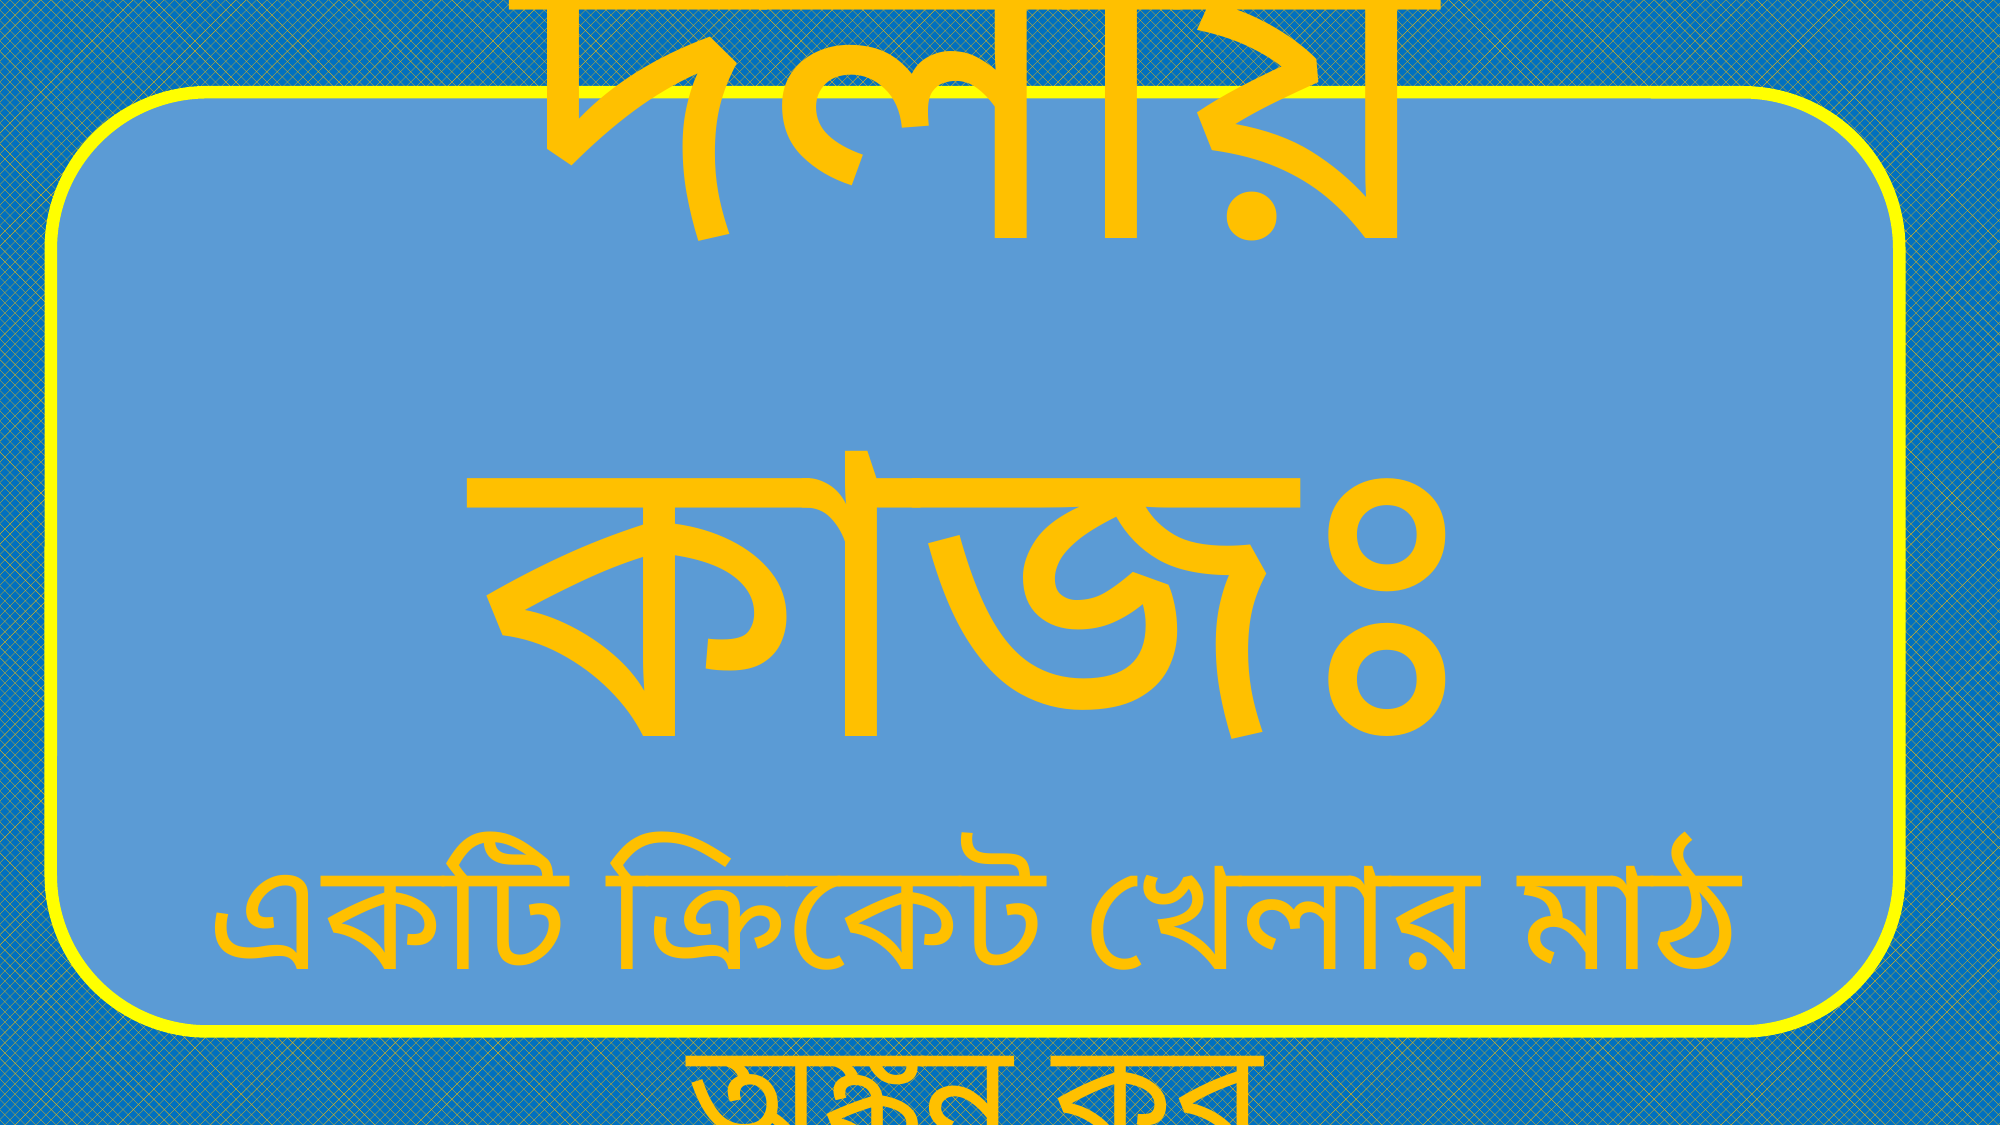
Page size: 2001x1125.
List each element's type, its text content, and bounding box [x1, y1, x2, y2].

text_box দলীয় কাজঃ একটি ক্রিকেট খেলার মাঠ অঙ্কন কর [49, 91, 1901, 1033]
